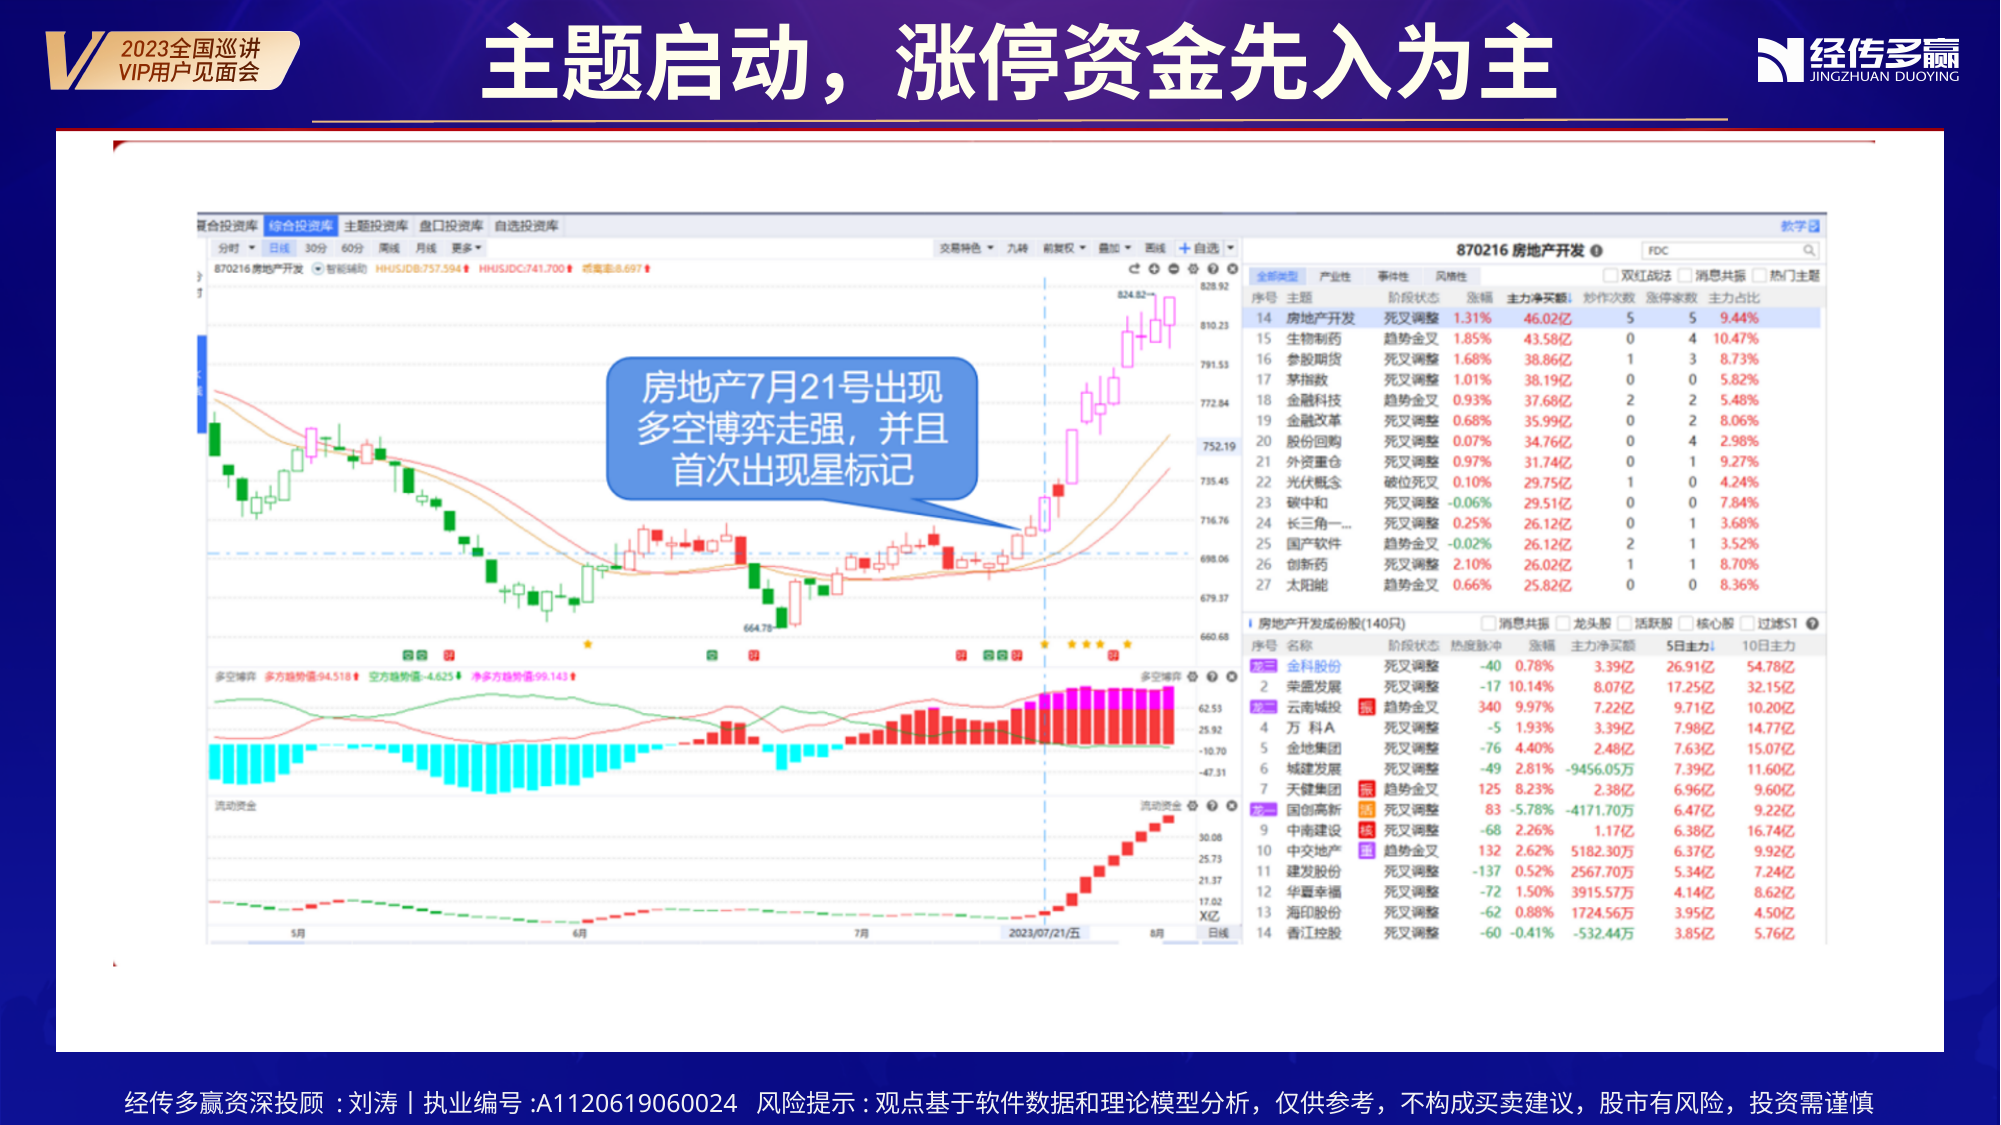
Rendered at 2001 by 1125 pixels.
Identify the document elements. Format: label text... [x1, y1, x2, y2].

text_box 主题启动，涨停资金先入为主 [0, 2, 2000, 118]
picture [0, 118, 2000, 1125]
